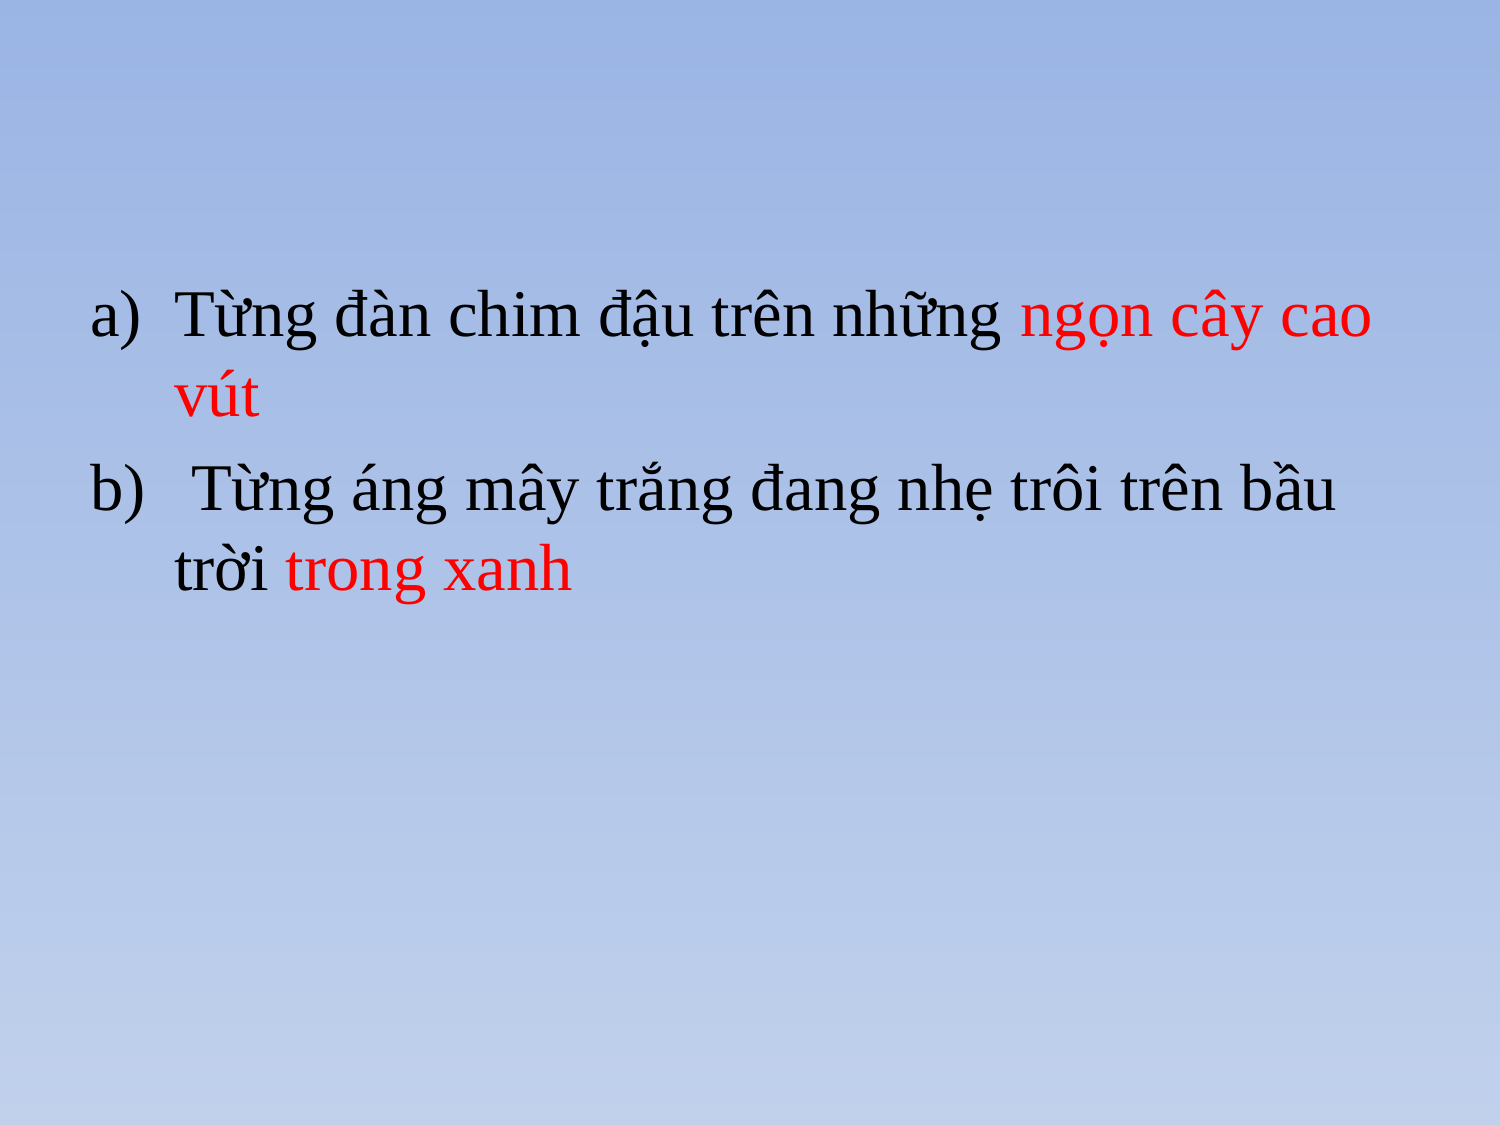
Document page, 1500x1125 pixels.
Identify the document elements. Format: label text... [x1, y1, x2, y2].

list Từng đàn chim đậu trên những ngọn cây cao vút Từng áng mây trắng đang nhẹ trôi trên bầu trời trong xanh [75, 262, 1425, 1005]
